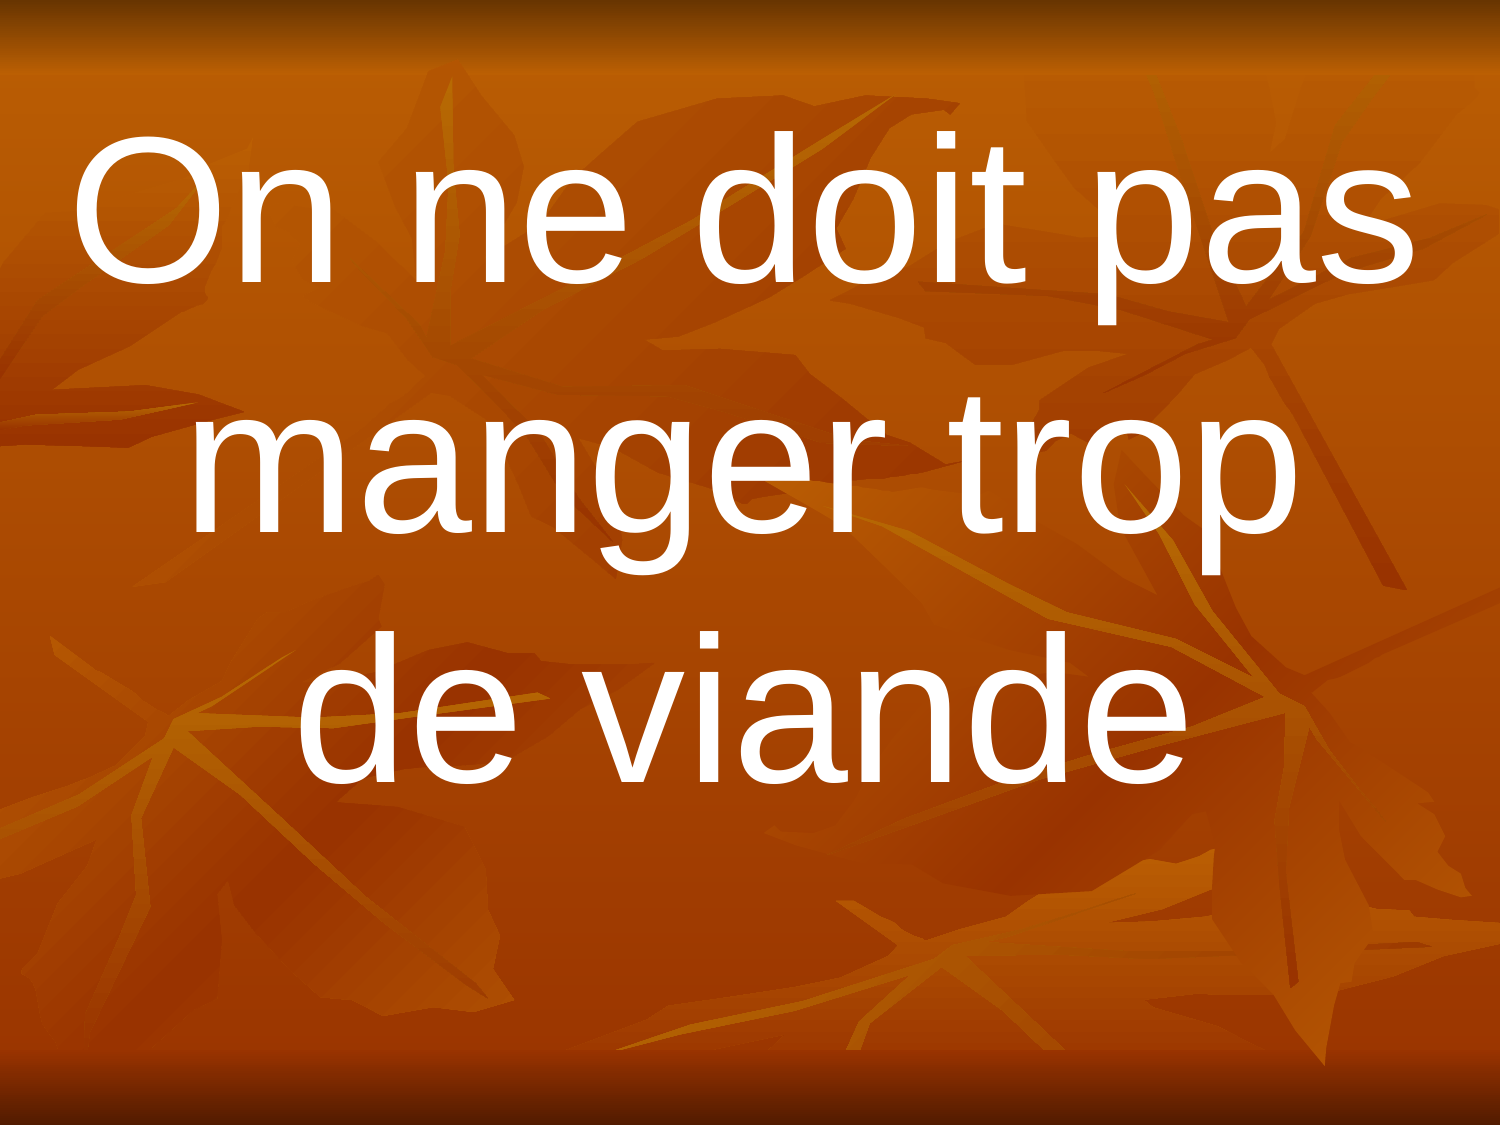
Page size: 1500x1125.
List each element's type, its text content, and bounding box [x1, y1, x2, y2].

text_box On ne doit pas manger trop de viande [41, 66, 1447, 832]
